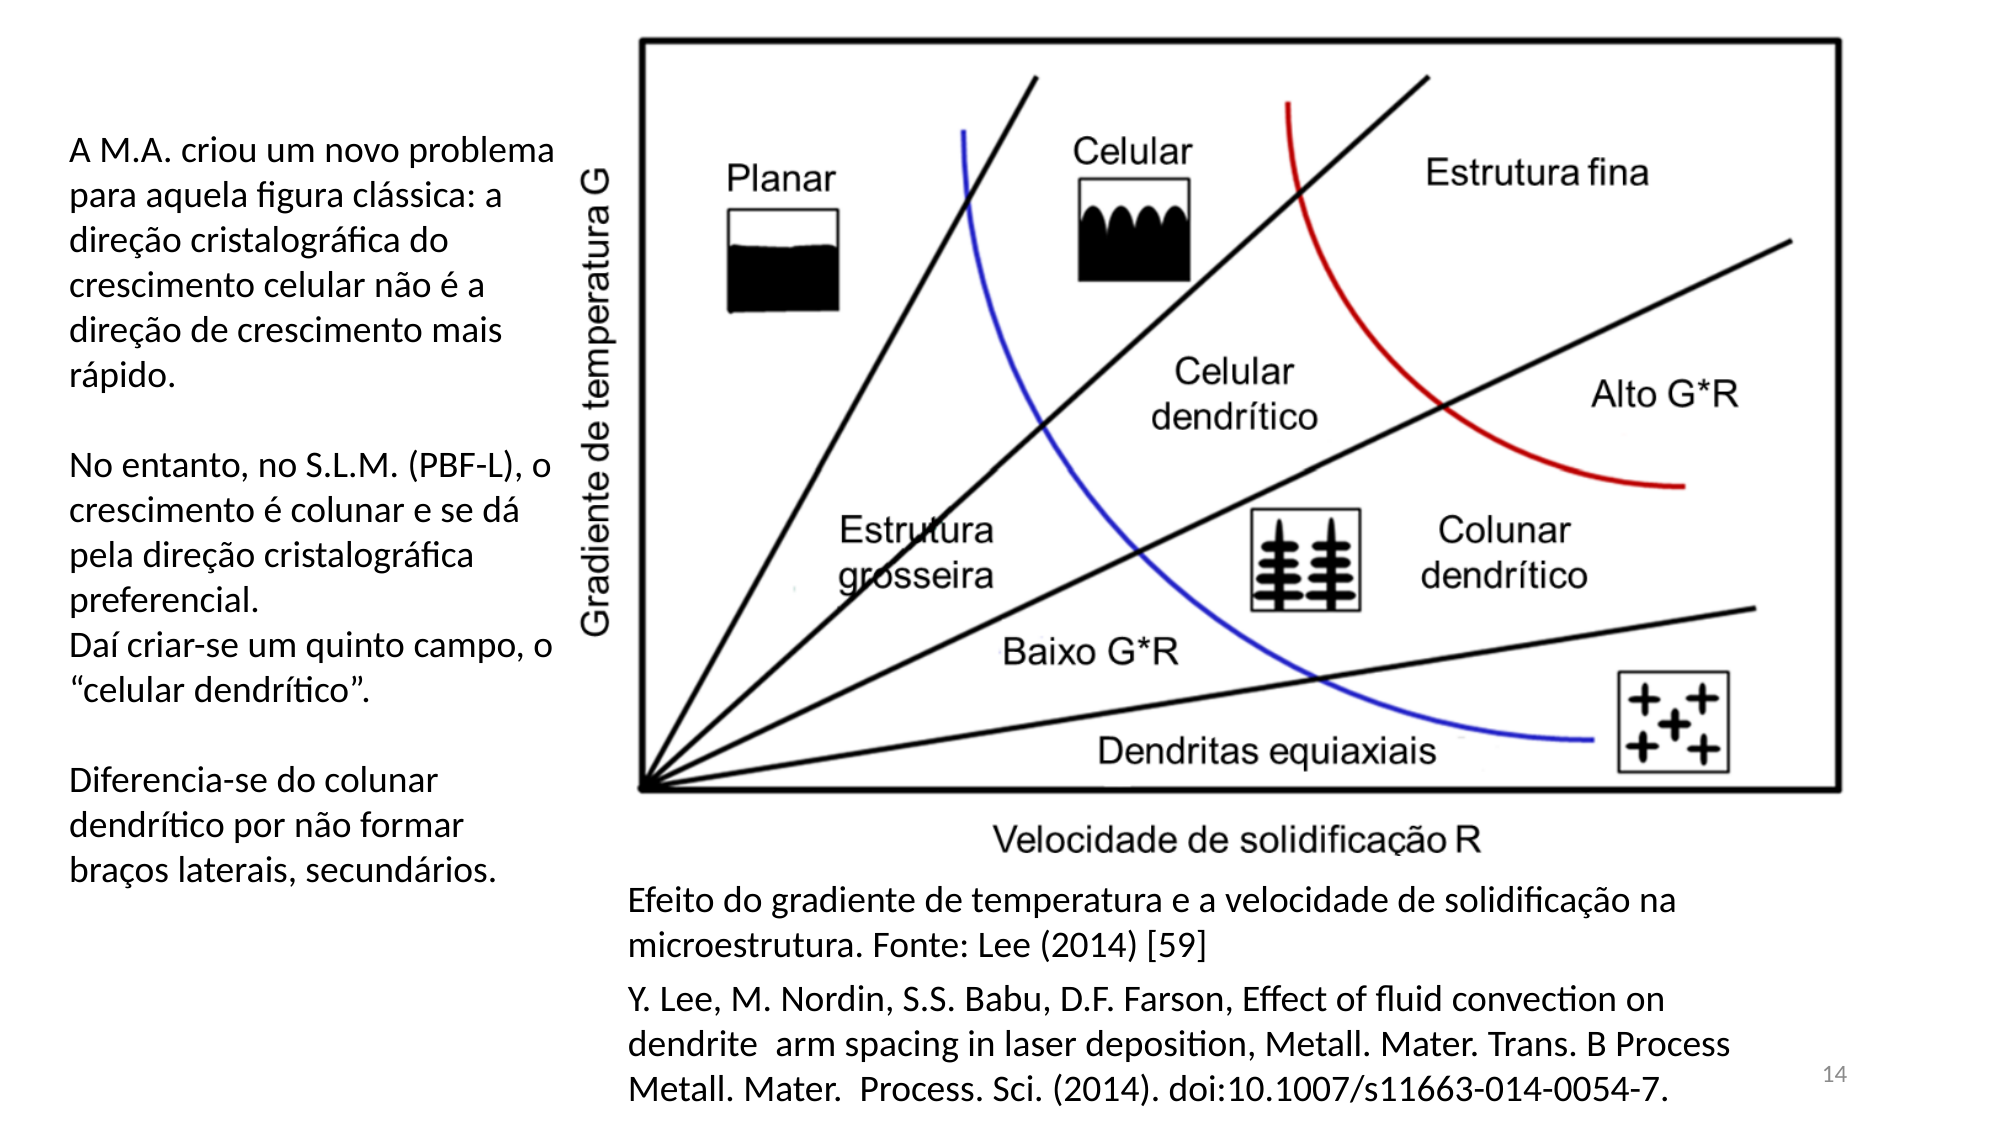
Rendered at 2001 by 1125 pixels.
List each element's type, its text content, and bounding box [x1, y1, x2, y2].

text_box Efeito do gradiente de temperatura e a velocidade de solidificação na microestrutura. Fonte: Lee (2014) [59] [612, 867, 1948, 973]
slide_number 14 [1774, 1042, 1863, 1103]
text_box A M.A. criou um novo problema para aquela figura clássica: a direção cristalográfica do crescimento celular não é a direção de crescimento mais rápido. No entanto, no S.L.M. (PBF-L), o crescimento é colunar e se dá pela direção cristalográfica preferencial. Daí criar-se um quinto campo, o “celular dendrítico”. Diferencia-se do colunar dendrítico por não formar braços laterais, secundários. [54, 117, 577, 898]
text_box Y. Lee, M. Nordin, S.S. Babu, D.F. Farson, Effect of fluid convection on dendrite arm spacing in laser deposition, Metall. Mater. Trans. B Process Metall. Mater. Process. Sci. (2014). doi:10.1007/s11663-014-0054-7. [613, 966, 1774, 1117]
picture [575, 34, 1845, 856]
